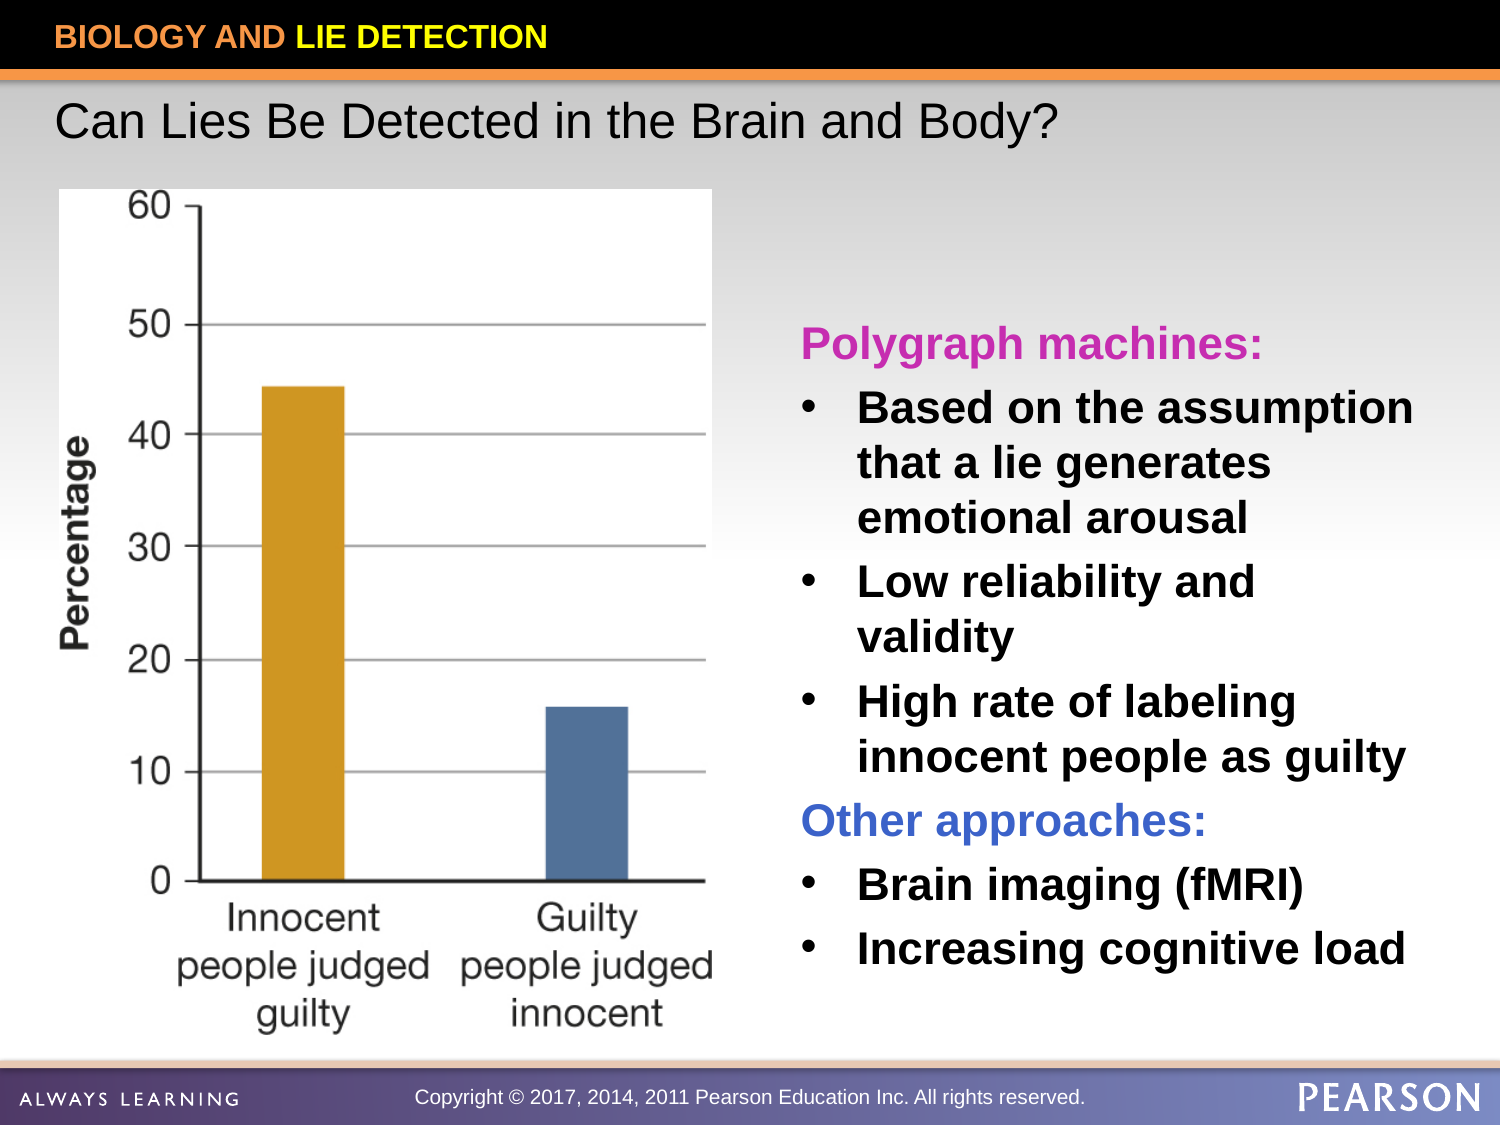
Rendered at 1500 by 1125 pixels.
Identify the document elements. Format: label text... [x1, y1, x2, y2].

text_box BIOLOGY AND lie detection [39, 7, 1158, 64]
text_box [0, 68, 1500, 81]
text_box [0, 0, 1500, 67]
list Polygraph machines: Based on the assumption that a lie generates emotional arousal Low reliability and validity High rate of labeling innocent people as guilty Other approaches: Brain imaging (fMRI) Increasing cognitive load [785, 306, 1443, 953]
text_box Can Lies Be Detected in the Brain and Body? [39, 88, 1158, 158]
picture [59, 189, 712, 1035]
